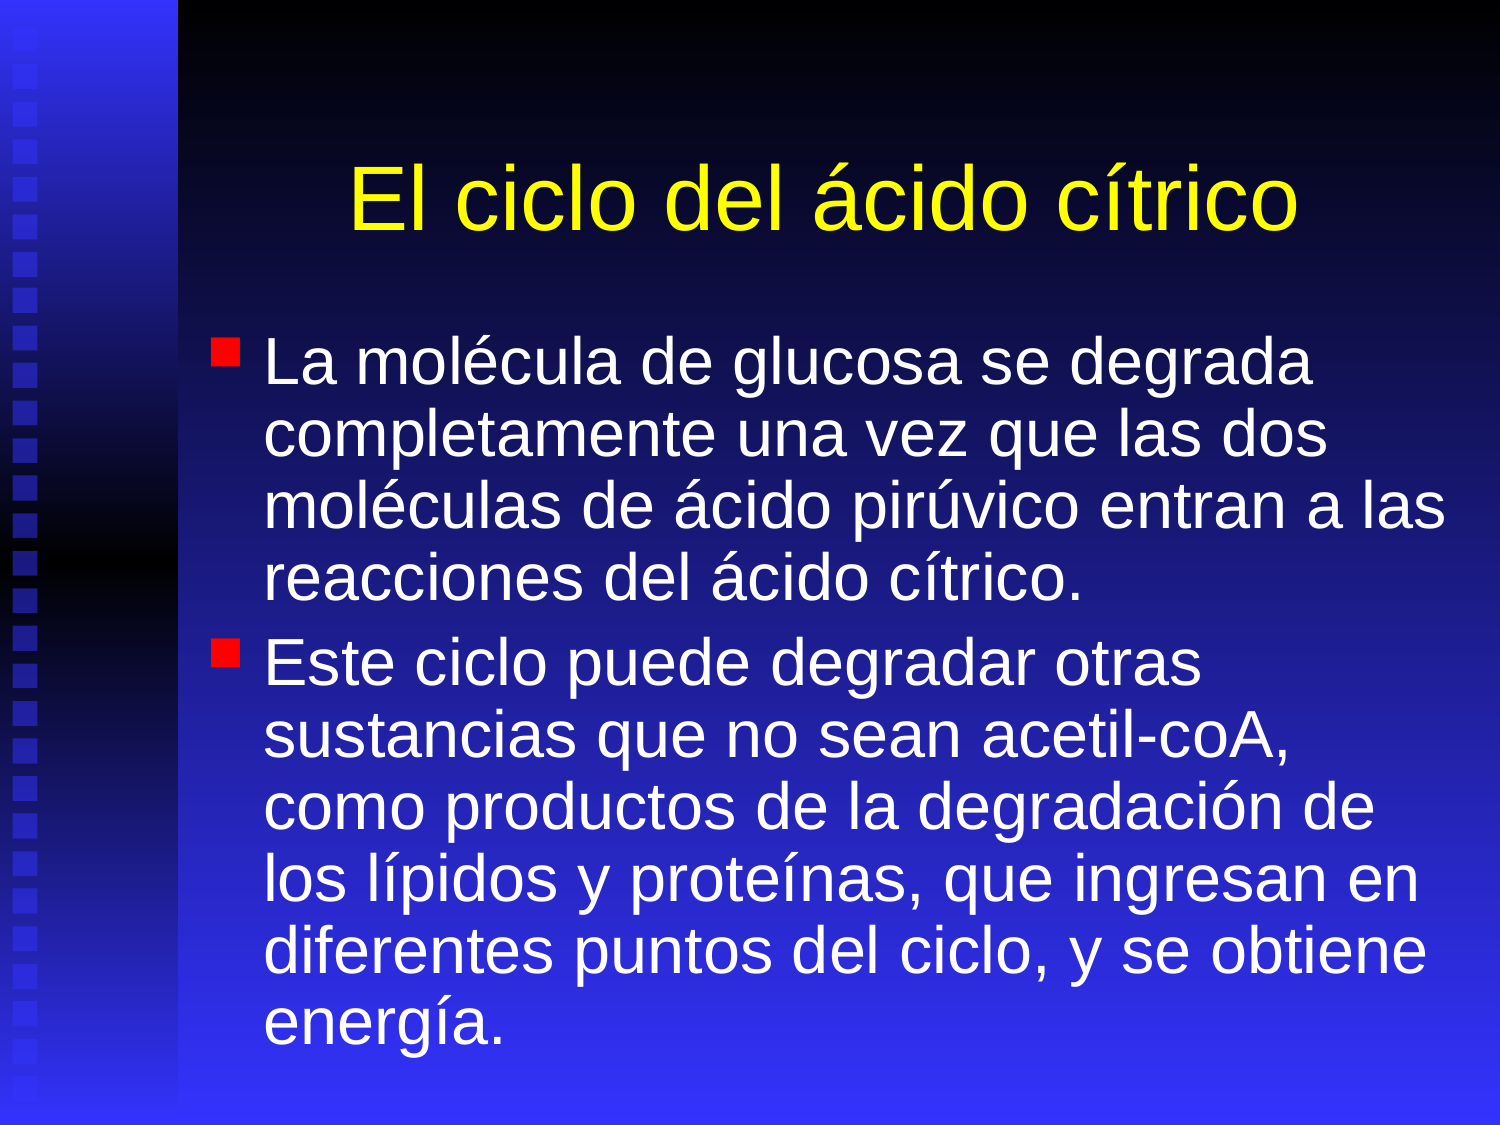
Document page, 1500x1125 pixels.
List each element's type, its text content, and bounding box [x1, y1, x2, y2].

title El ciclo del ácido cítrico [187, 99, 1463, 288]
list La molécula de glucosa se degrada completamente una vez que las dos moléculas de ácido pirúvico entran a las reacciones del ácido cítrico. Este ciclo puede degradar otras sustancias que no sean acetil-coA, como productos de la degradación de los lípidos y proteínas, que ingresan en diferentes puntos del ciclo, y se obtiene energía. [191, 318, 1468, 995]
